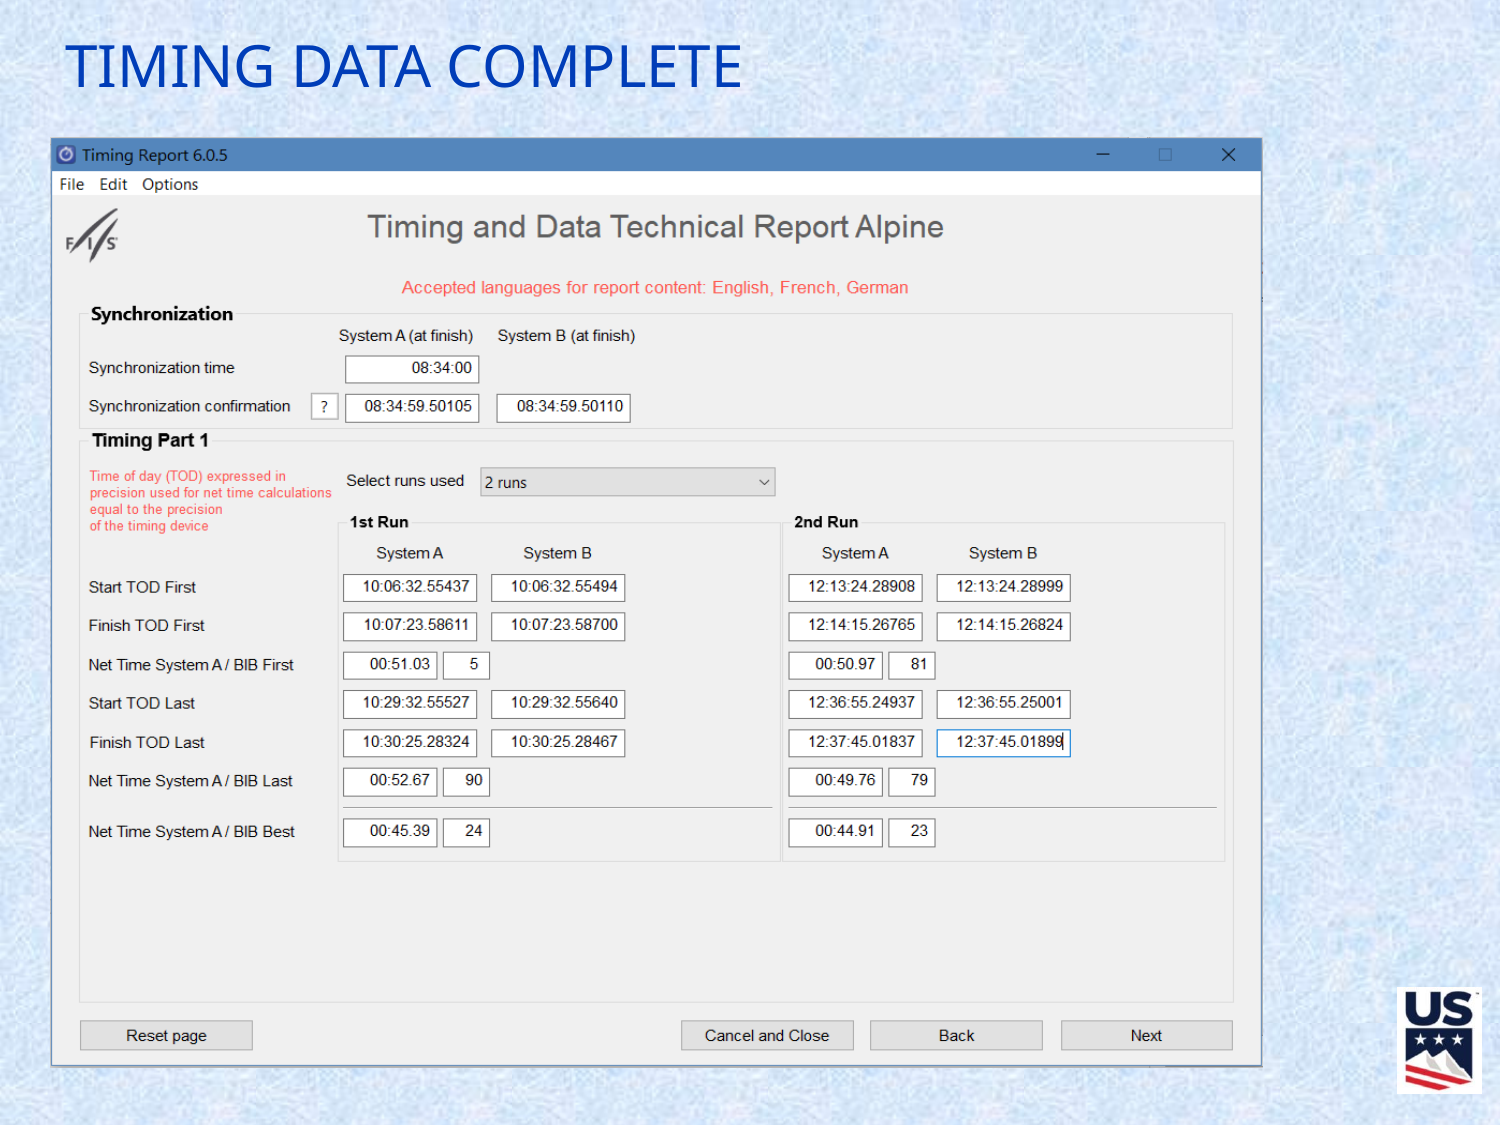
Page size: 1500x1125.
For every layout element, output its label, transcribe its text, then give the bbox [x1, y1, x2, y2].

text_box TIMING DATA COMPLETE [49, 10, 1104, 108]
picture [0, 0, 1500, 1125]
